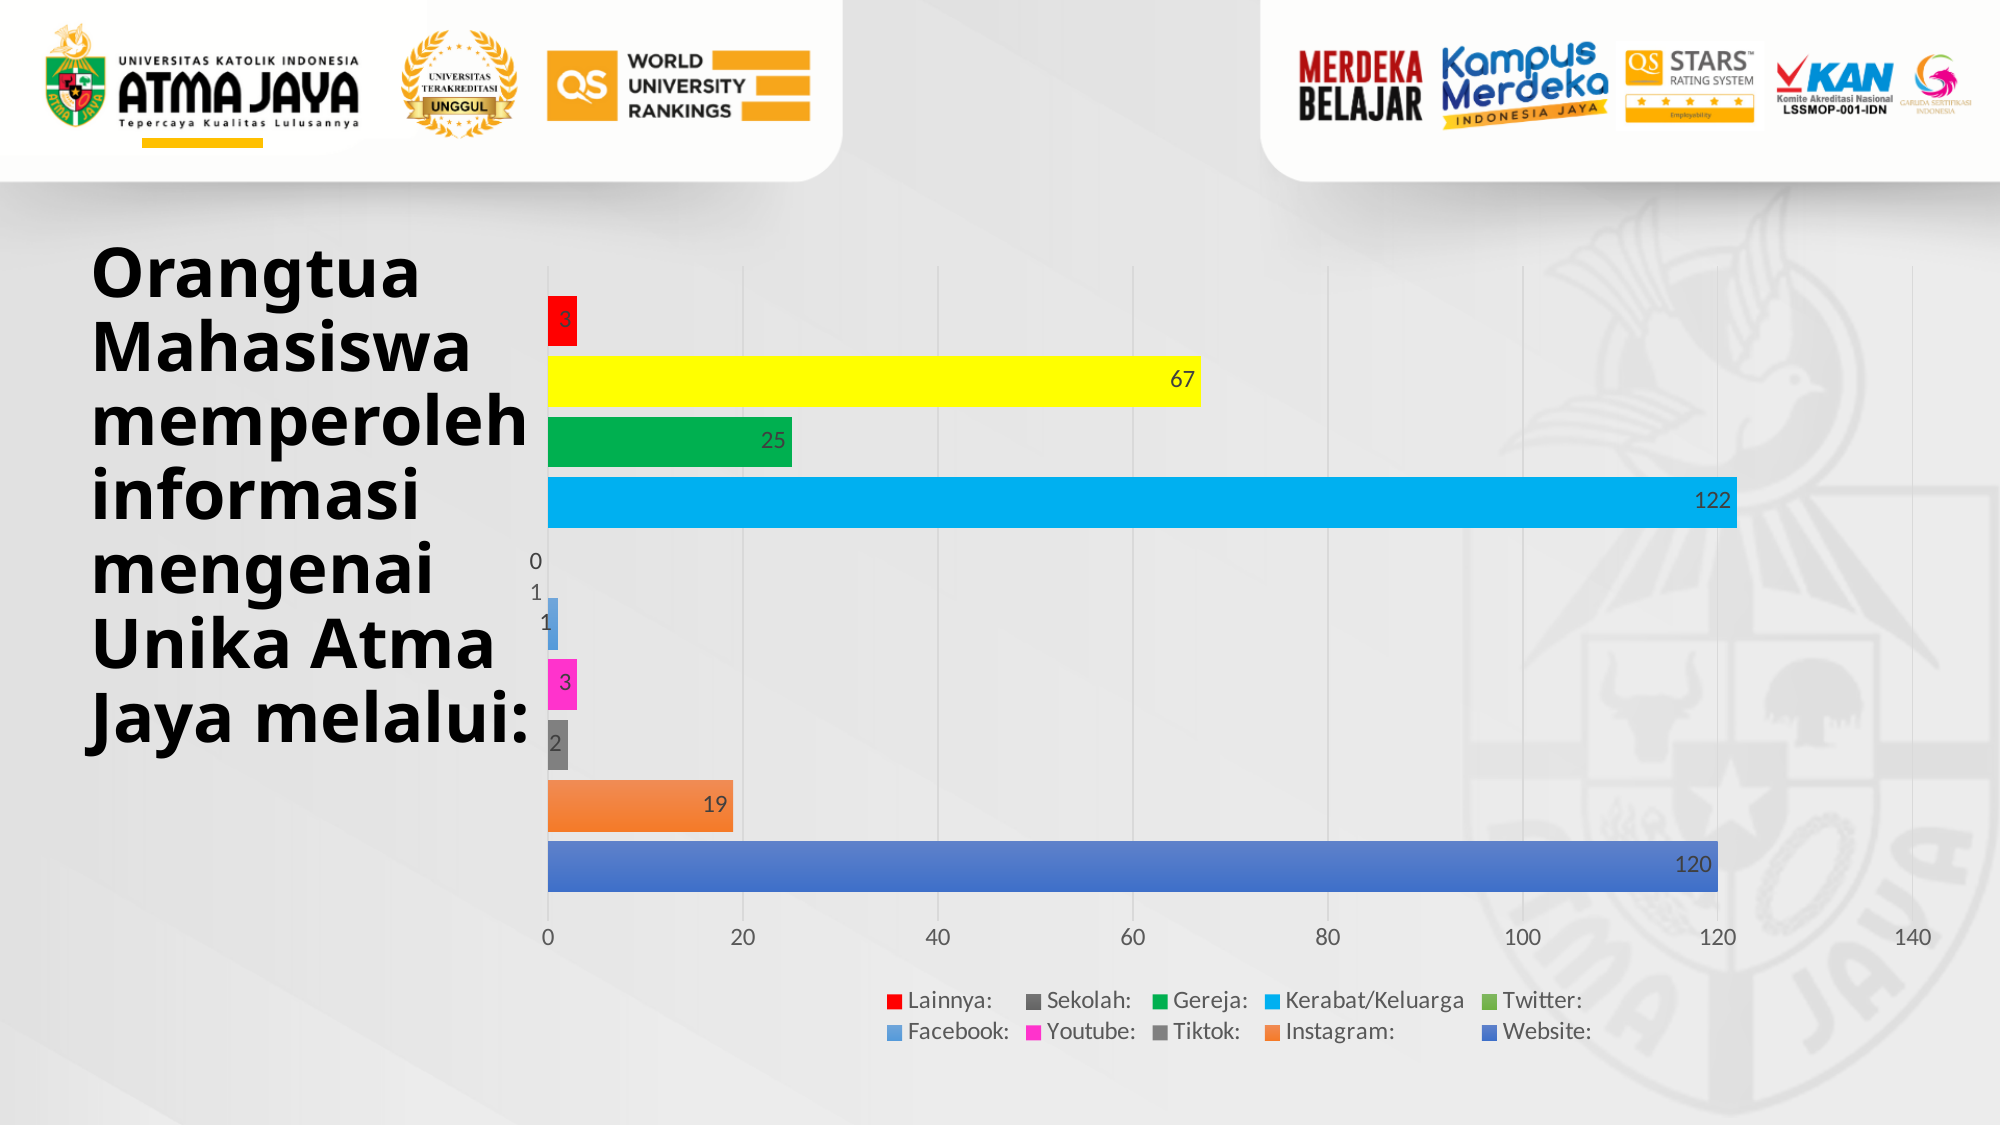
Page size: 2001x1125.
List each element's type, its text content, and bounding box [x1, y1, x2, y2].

picture [0, 0, 2000, 1125]
title Orangtua Mahasiswa memperoleh informasi mengenai Unika Atma Jaya melalui: [75, 230, 516, 801]
chart [516, 230, 1963, 1052]
